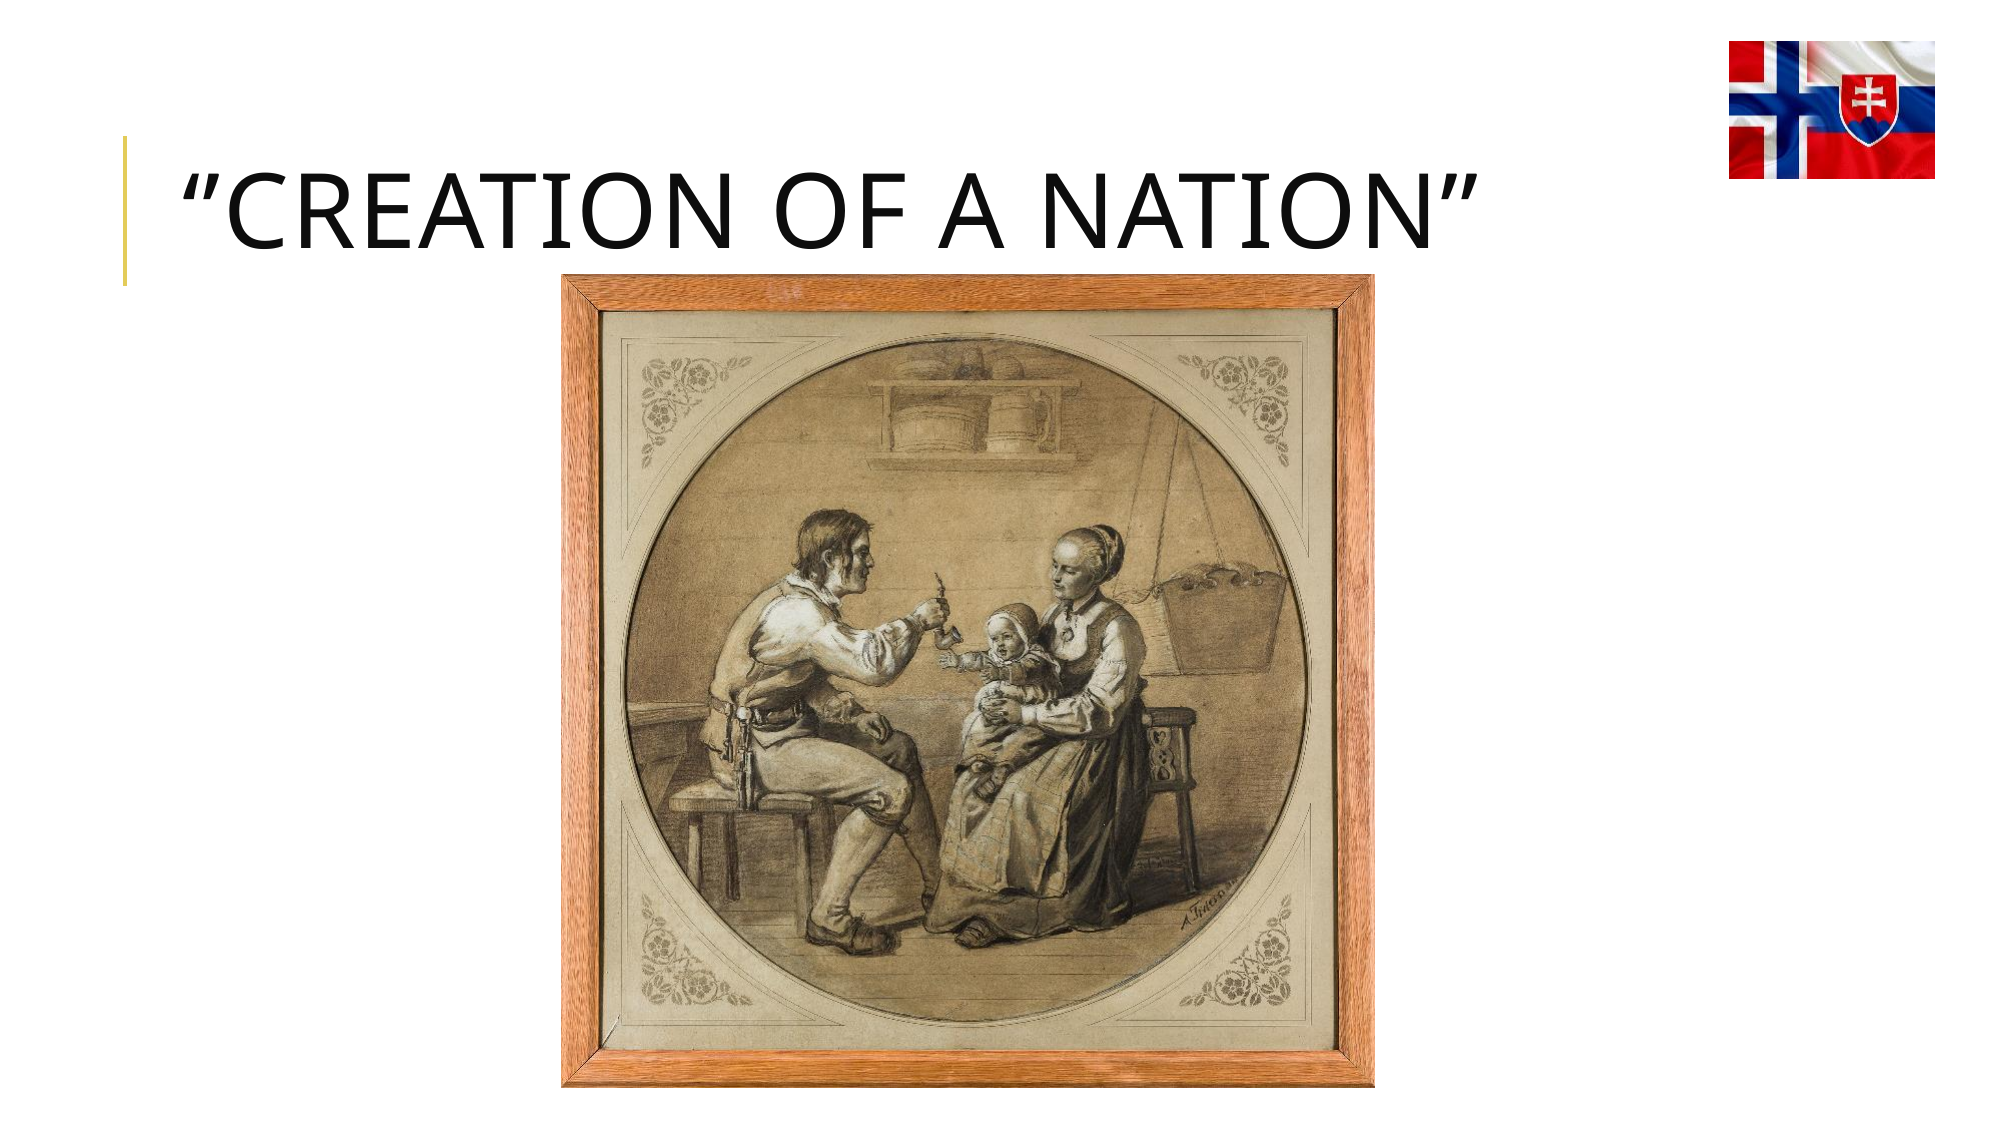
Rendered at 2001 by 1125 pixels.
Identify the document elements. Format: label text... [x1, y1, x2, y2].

picture [1728, 41, 1936, 179]
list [561, 274, 1375, 1088]
title ‘’Creation of a nation’’ [168, 96, 1763, 342]
